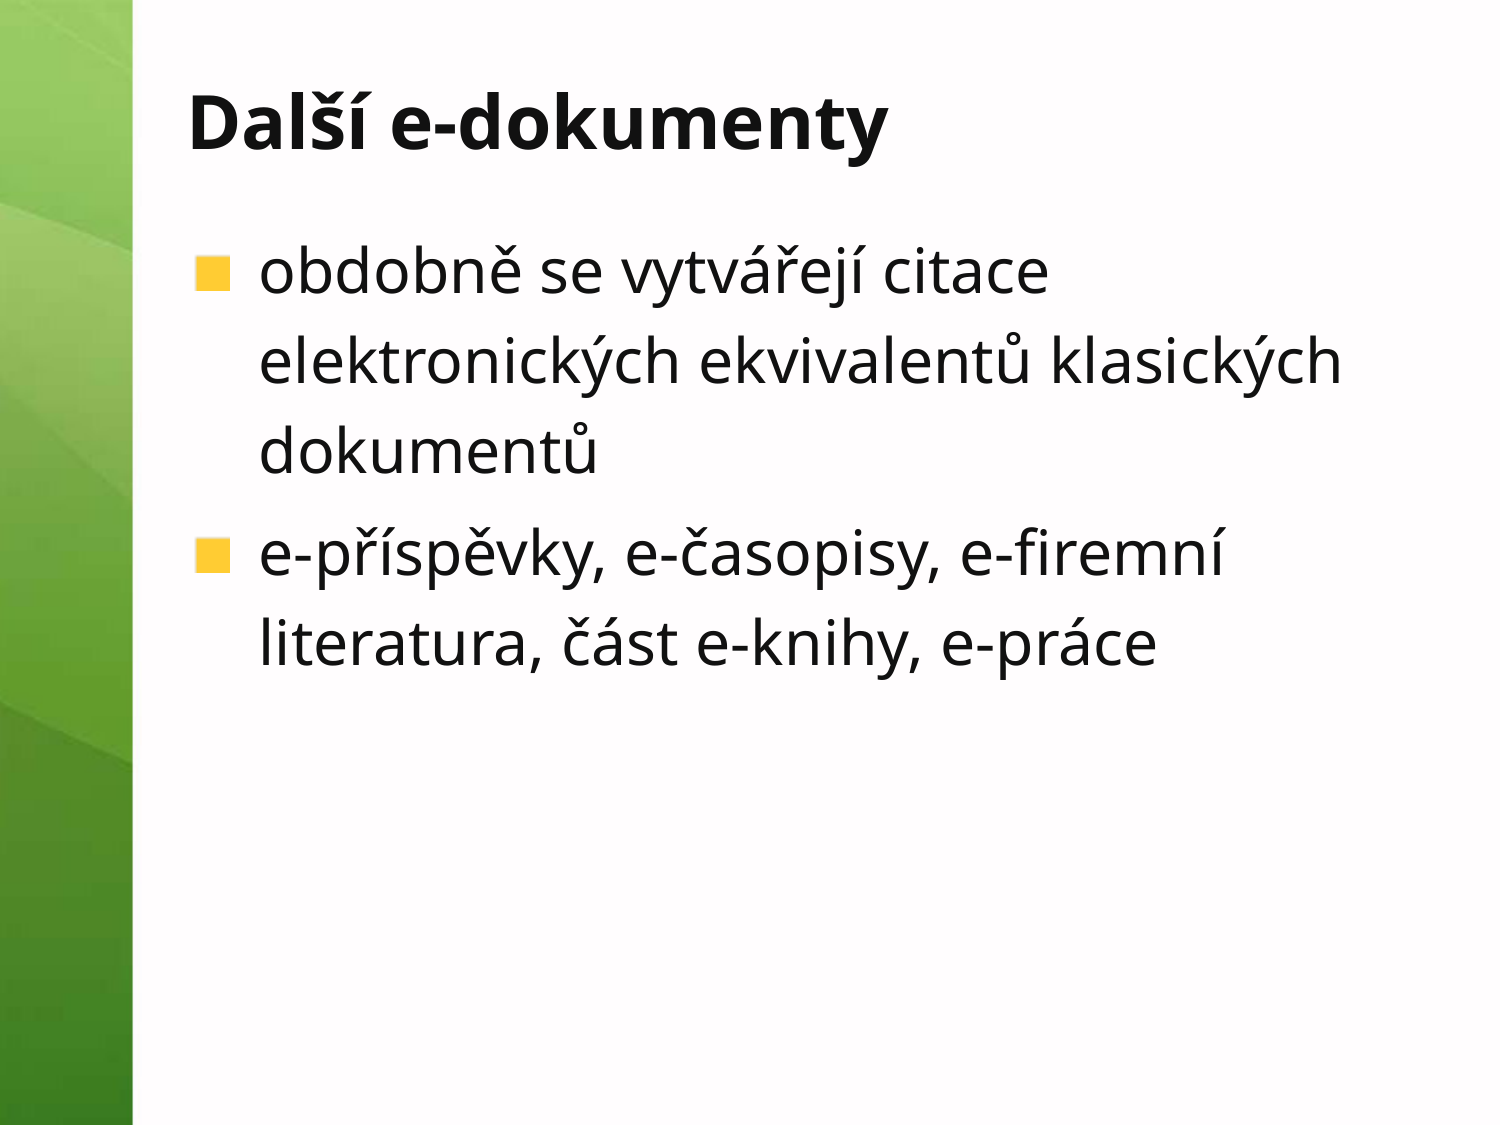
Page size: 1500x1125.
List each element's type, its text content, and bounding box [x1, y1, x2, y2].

list obdobně se vytvářejí citace elektronických ekvivalentů klasických dokumentů e-příspěvky, e-časopisy, e-firemní literatura, část e-knihy, e-práce [170, 208, 1448, 1107]
picture [0, 0, 1500, 1125]
title Další e-dokumenty [170, 77, 1448, 162]
